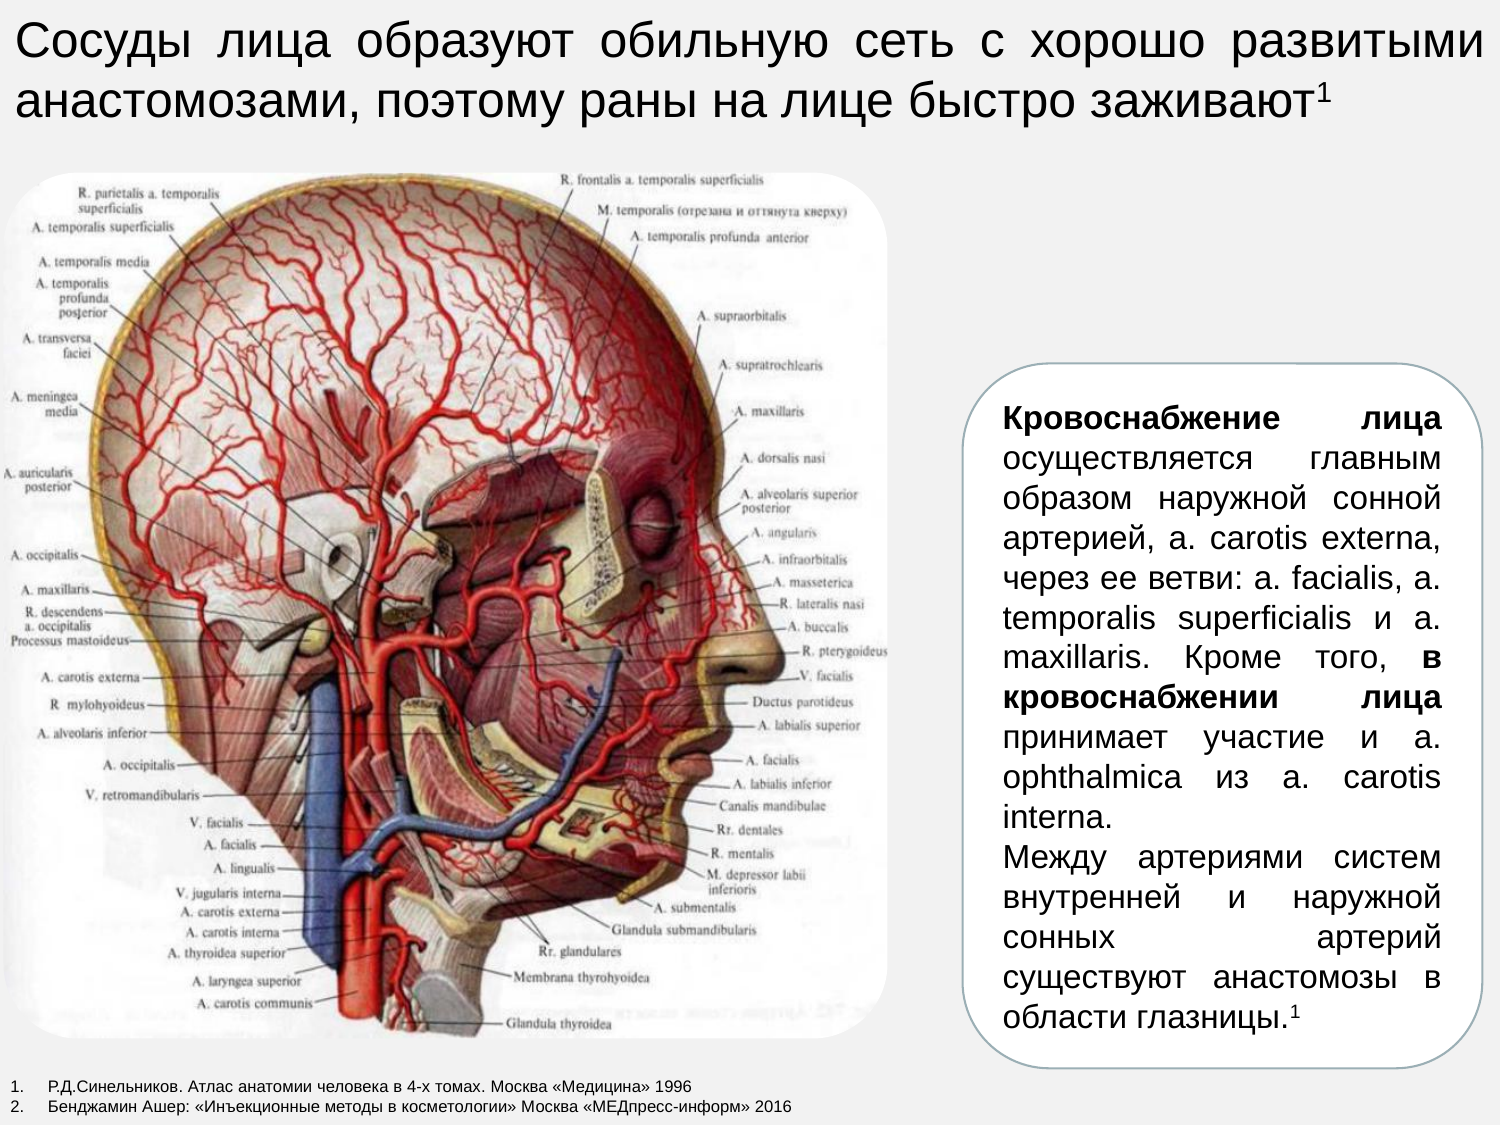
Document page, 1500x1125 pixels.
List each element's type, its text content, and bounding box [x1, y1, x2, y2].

text_box Р.Д.Синельников. Атлас анатомии человека в 4-х томах. Москва «Медицина» 1996 Бенджамин Ашер: «Инъекционные методы в косметологии» Москва «МЕДпресс-информ» 2016 [0, 1068, 833, 1123]
picture [3, 172, 888, 1039]
text_box Сосуды лица образуют обильную сеть с хорошо развитыми анастомозами, поэтому раны на лице быстро заживают1 [0, 0, 1500, 135]
text_box Кровоснабжение лица осуществляется главным образом наружной сонной артерией, a. carotis externa, через ее ветви: a. facialis, a. temporalis superficialis и a. maxillaris. Кроме того, в кровоснабжении лица принимает участие и a. ophthalmica из a. carotis interna. Между артериями систем внутренней и наружной сонных артерий существуют анастомозы в области глазницы.1 [961, 362, 1484, 1070]
